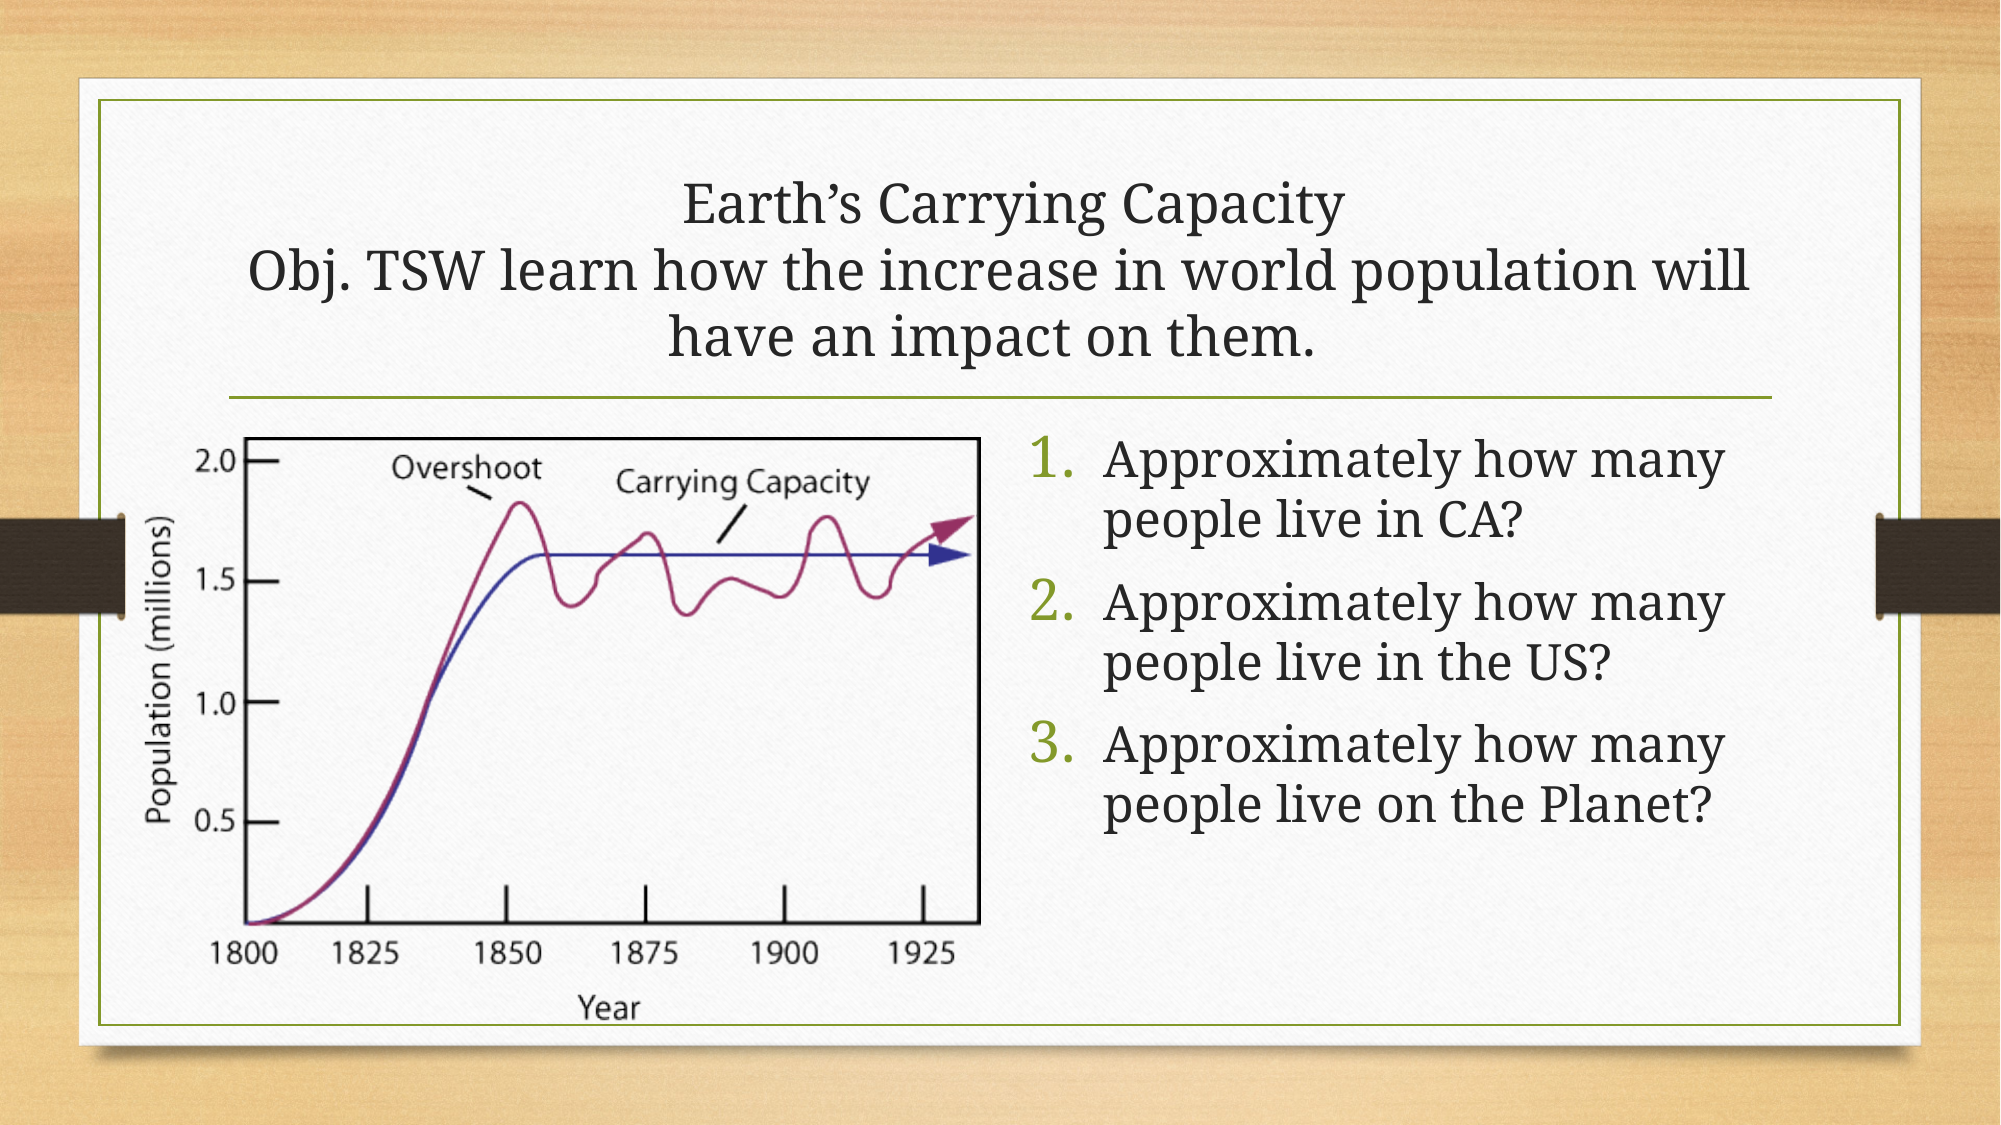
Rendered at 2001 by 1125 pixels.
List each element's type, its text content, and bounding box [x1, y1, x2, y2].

title Earth’s Carrying Capacity Obj. TSW learn how the increase in world population will have an impact on them. [212, 161, 1788, 375]
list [141, 437, 981, 1029]
picture [0, 0, 2001, 1125]
list Approximately how many people live in CA? Approximately how many people live in the US? Approximately how many people live on the Planet? [1013, 420, 1872, 963]
